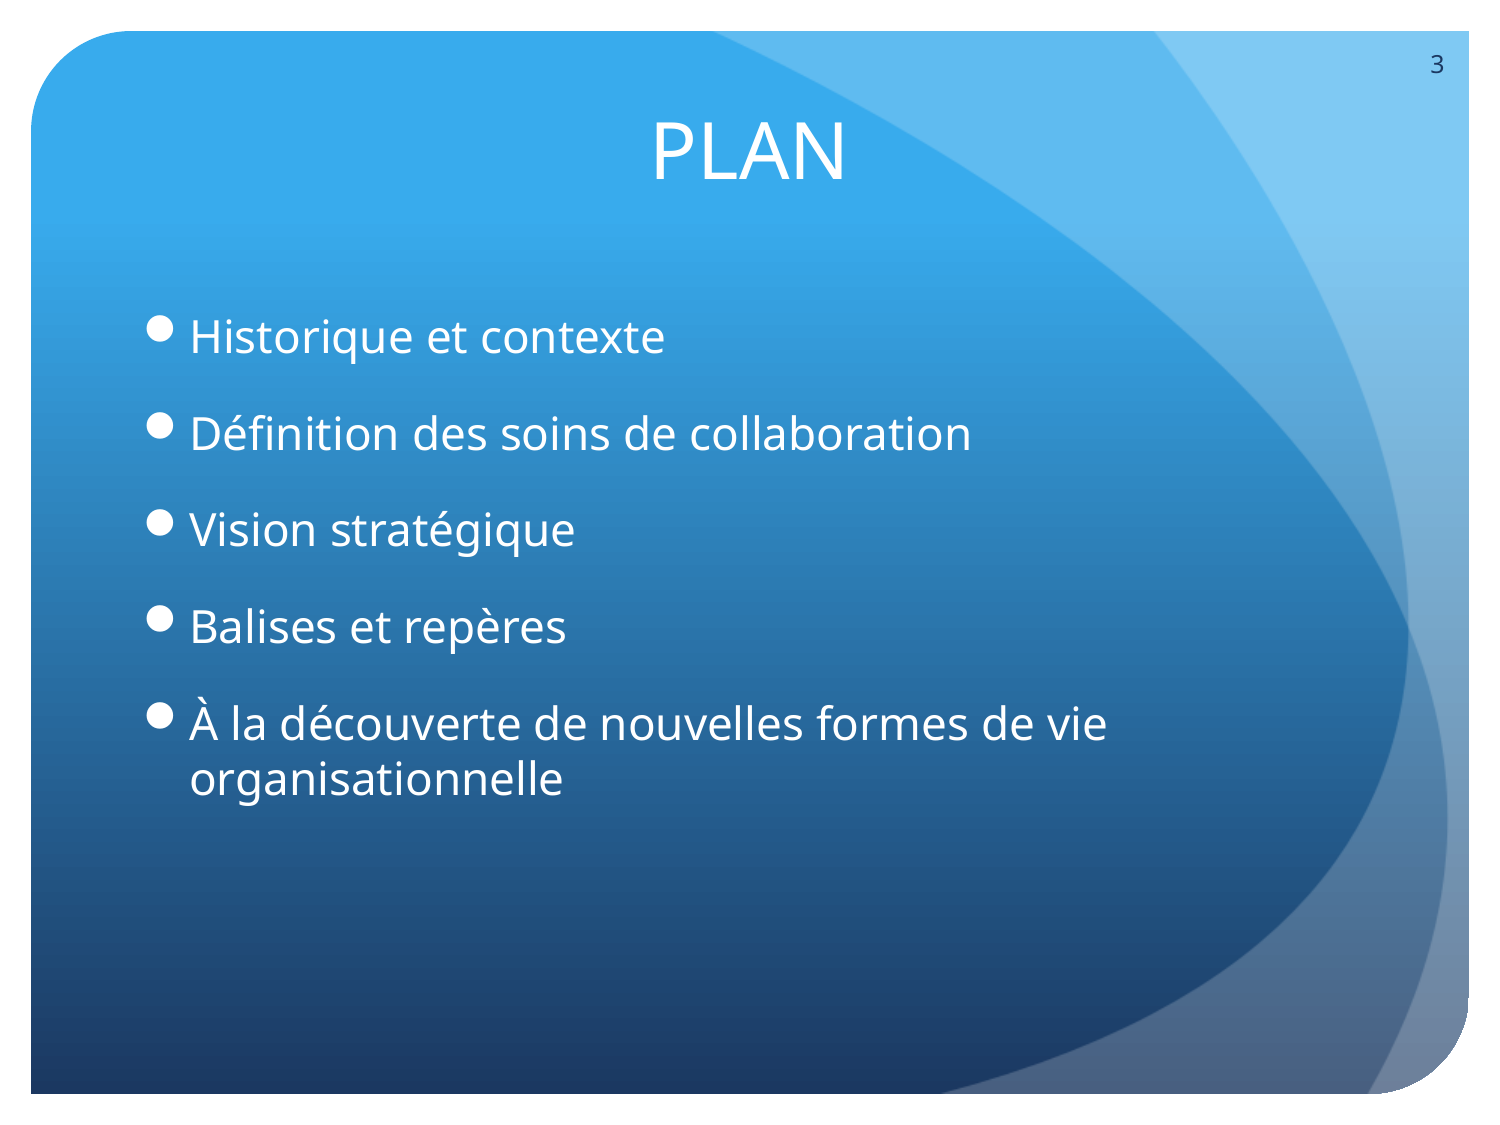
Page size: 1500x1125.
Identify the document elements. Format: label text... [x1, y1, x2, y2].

list Historique et contexte Définition des soins de collaboration Vision stratégique Balises et repères À la découverte de nouvelles formes de vie organisationnelle [127, 299, 1372, 991]
slide_number 3 [1378, 36, 1460, 96]
picture [24, 30, 1473, 1094]
title PLAN [127, 62, 1372, 234]
